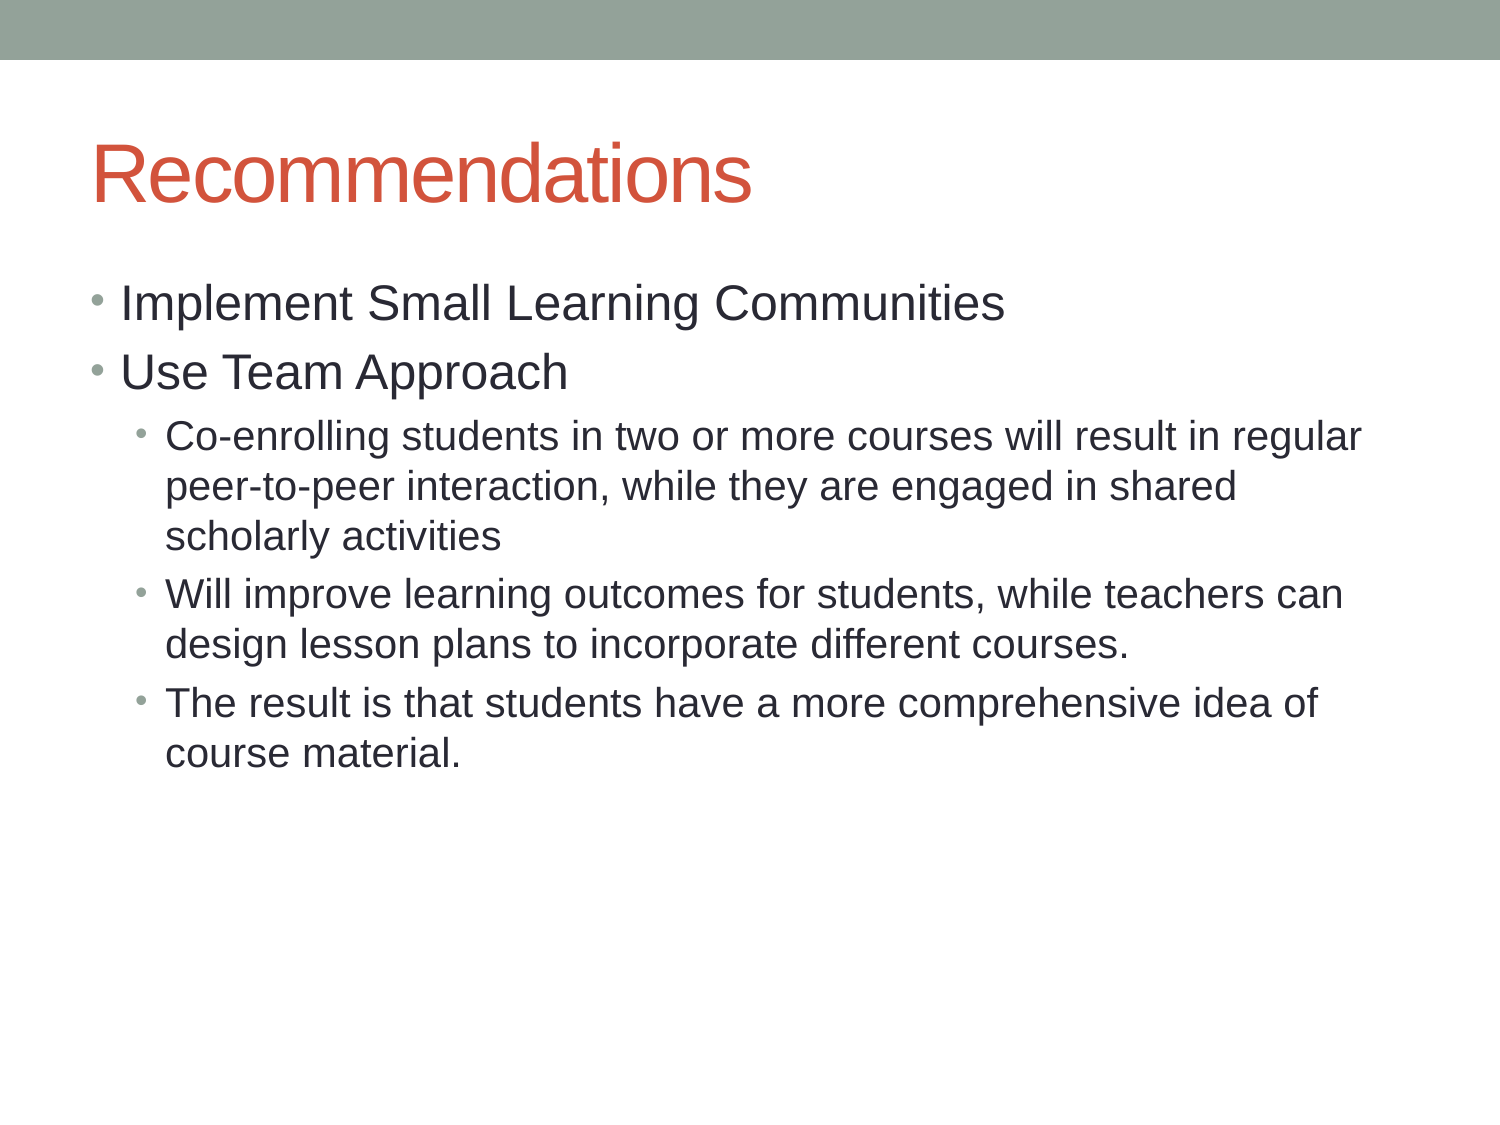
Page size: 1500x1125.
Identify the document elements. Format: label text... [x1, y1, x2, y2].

title Recommendations [75, 87, 1425, 250]
list Implement Small Learning Communities Use Team Approach Co-enrolling students in two or more courses will result in regular peer-to-peer interaction, while they are engaged in shared scholarly activities Will improve learning outcomes for students, while teachers can design lesson plans to incorporate different courses. The result is that students have a more comprehensive idea of course material. [75, 262, 1425, 1063]
